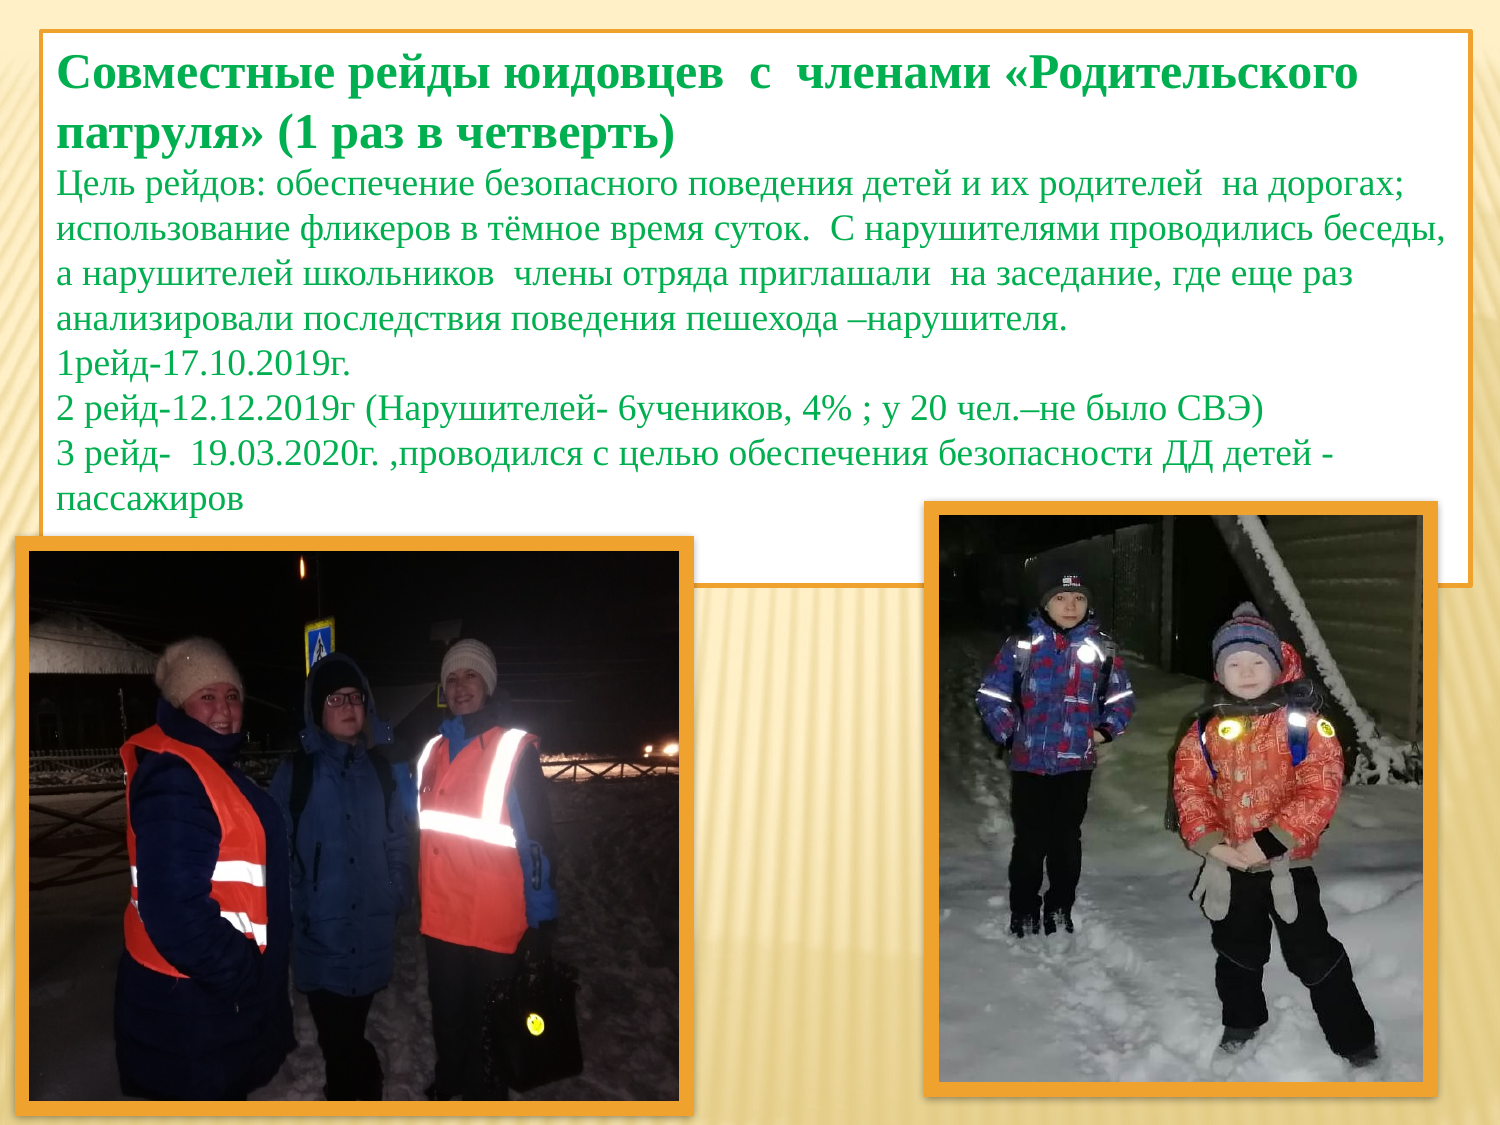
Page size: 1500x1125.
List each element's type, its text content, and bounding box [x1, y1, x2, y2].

text_box Совместные рейды юидовцев с членами «Родительского патруля» (1 раз в четверть) Цель рейдов: обеспечение безопасного поведения детей и их родителей на дорогах; использование фликеров в тёмное время суток. С нарушителями проводились беседы, а нарушителей школьников члены отряда приглашали на заседание, где еще раз анализировали последствия поведения пешехода –нарушителя. 1рейд-17.10.2019г. 2 рейд-12.12.2019г (Нарушителей- 6учеников, 4% ; у 20 чел.–не было СВЭ) 3 рейд- 19.03.2020г. ,проводился с целью обеспечения безопасности ДД детей -пассажиров [39, 29, 1473, 588]
picture [29, 550, 680, 1102]
picture [938, 514, 1424, 1083]
